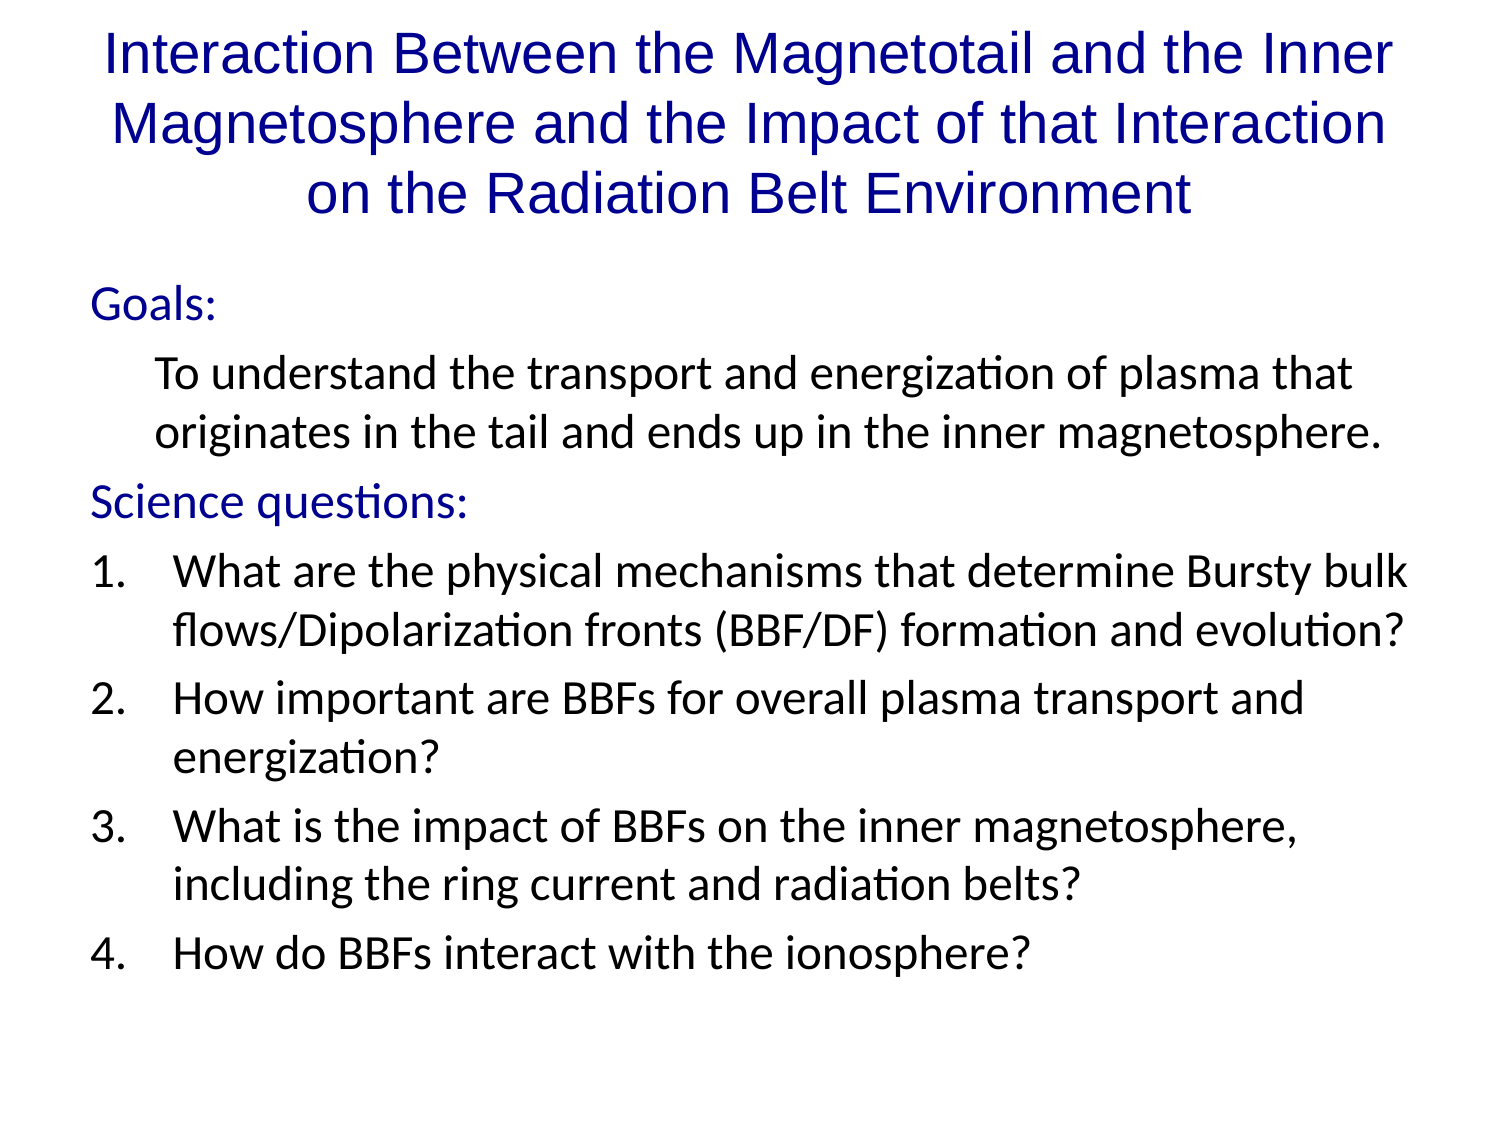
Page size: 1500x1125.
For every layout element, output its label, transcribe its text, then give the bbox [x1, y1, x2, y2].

title Interaction Between the Magnetotail and the Inner Magnetosphere and the Impact of that Interaction on the Radiation Belt Environment [75, 61, 1425, 249]
list Goals: To understand the transport and energization of plasma that originates in the tail and ends up in the inner magnetosphere. Science questions: What are the physical mechanisms that determine Bursty bulk flows/Dipolarization fronts (BBF/DF) formation and evolution? How important are BBFs for overall plasma transport and energization? What is the impact of BBFs on the inner magnetosphere, including the ring current and radiation belts? How do BBFs interact with the ionosphere? [75, 262, 1425, 1005]
